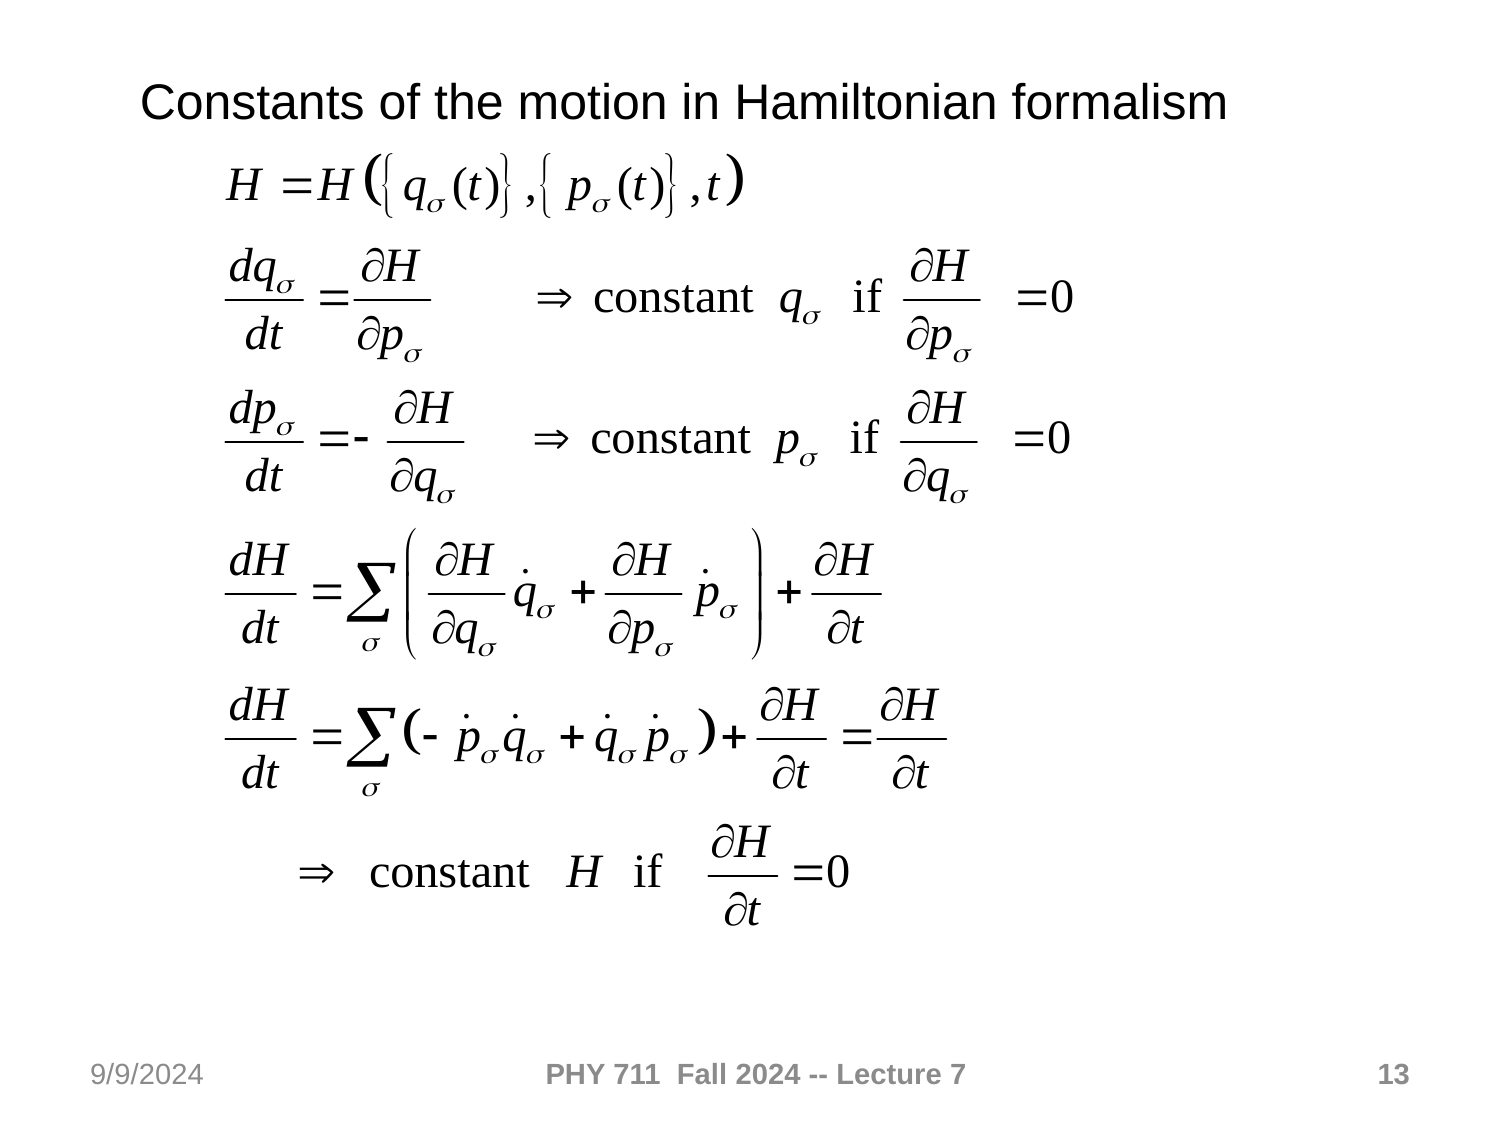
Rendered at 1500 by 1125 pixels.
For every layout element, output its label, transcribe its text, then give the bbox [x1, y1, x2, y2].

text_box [217, 145, 1085, 938]
slide_number 13 [1074, 1042, 1425, 1103]
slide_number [75, 1042, 425, 1103]
footer PHY 711 Fall 2024 -- Lecture 7 [462, 1042, 1050, 1103]
text_box Constants of the motion in Hamiltonian formalism [125, 62, 1350, 137]
